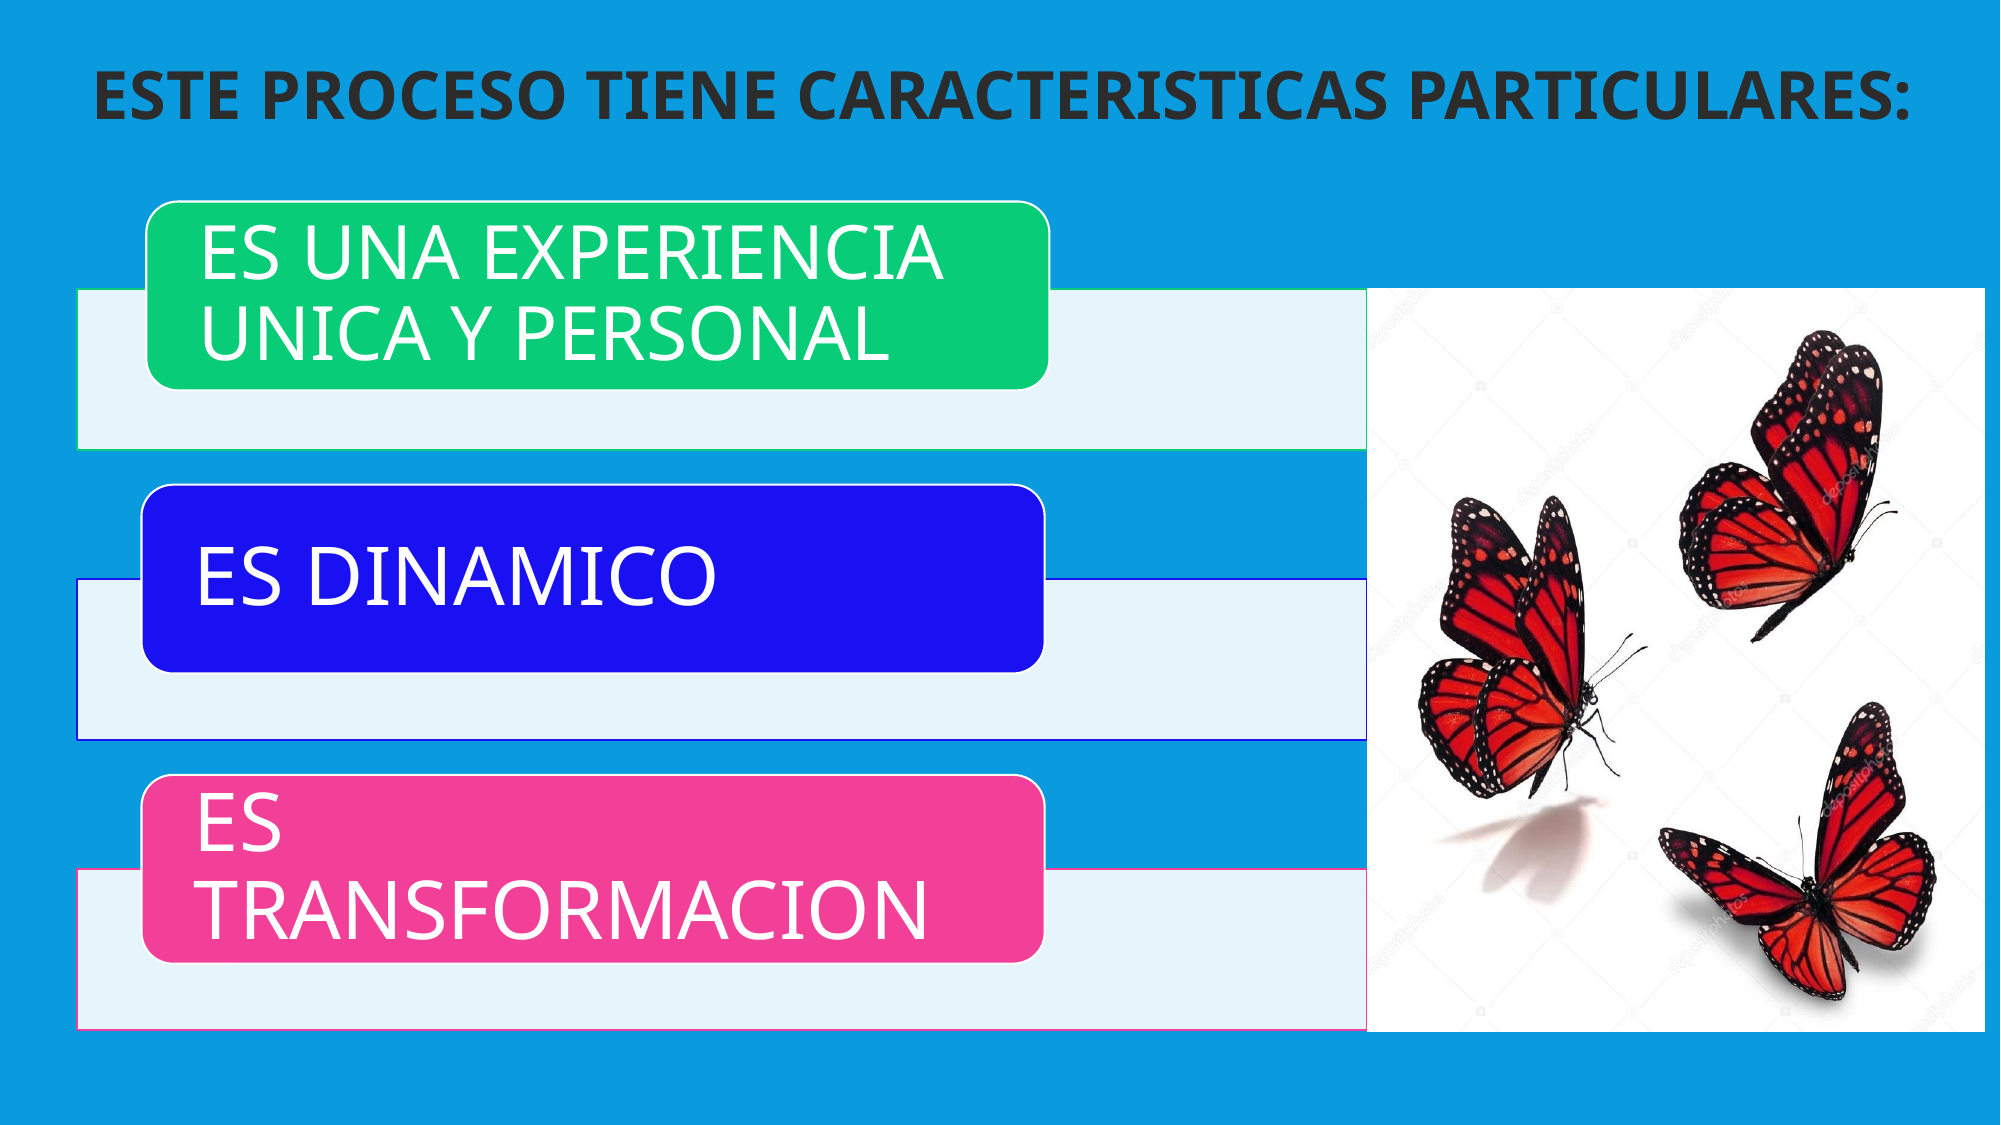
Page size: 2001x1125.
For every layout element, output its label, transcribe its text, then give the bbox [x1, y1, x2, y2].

text_box ESTE PROCESO TIENE CARACTERISTICAS PARTICULARES: [77, 39, 1932, 283]
picture [1367, 289, 1984, 1031]
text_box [76, 149, 1368, 1077]
